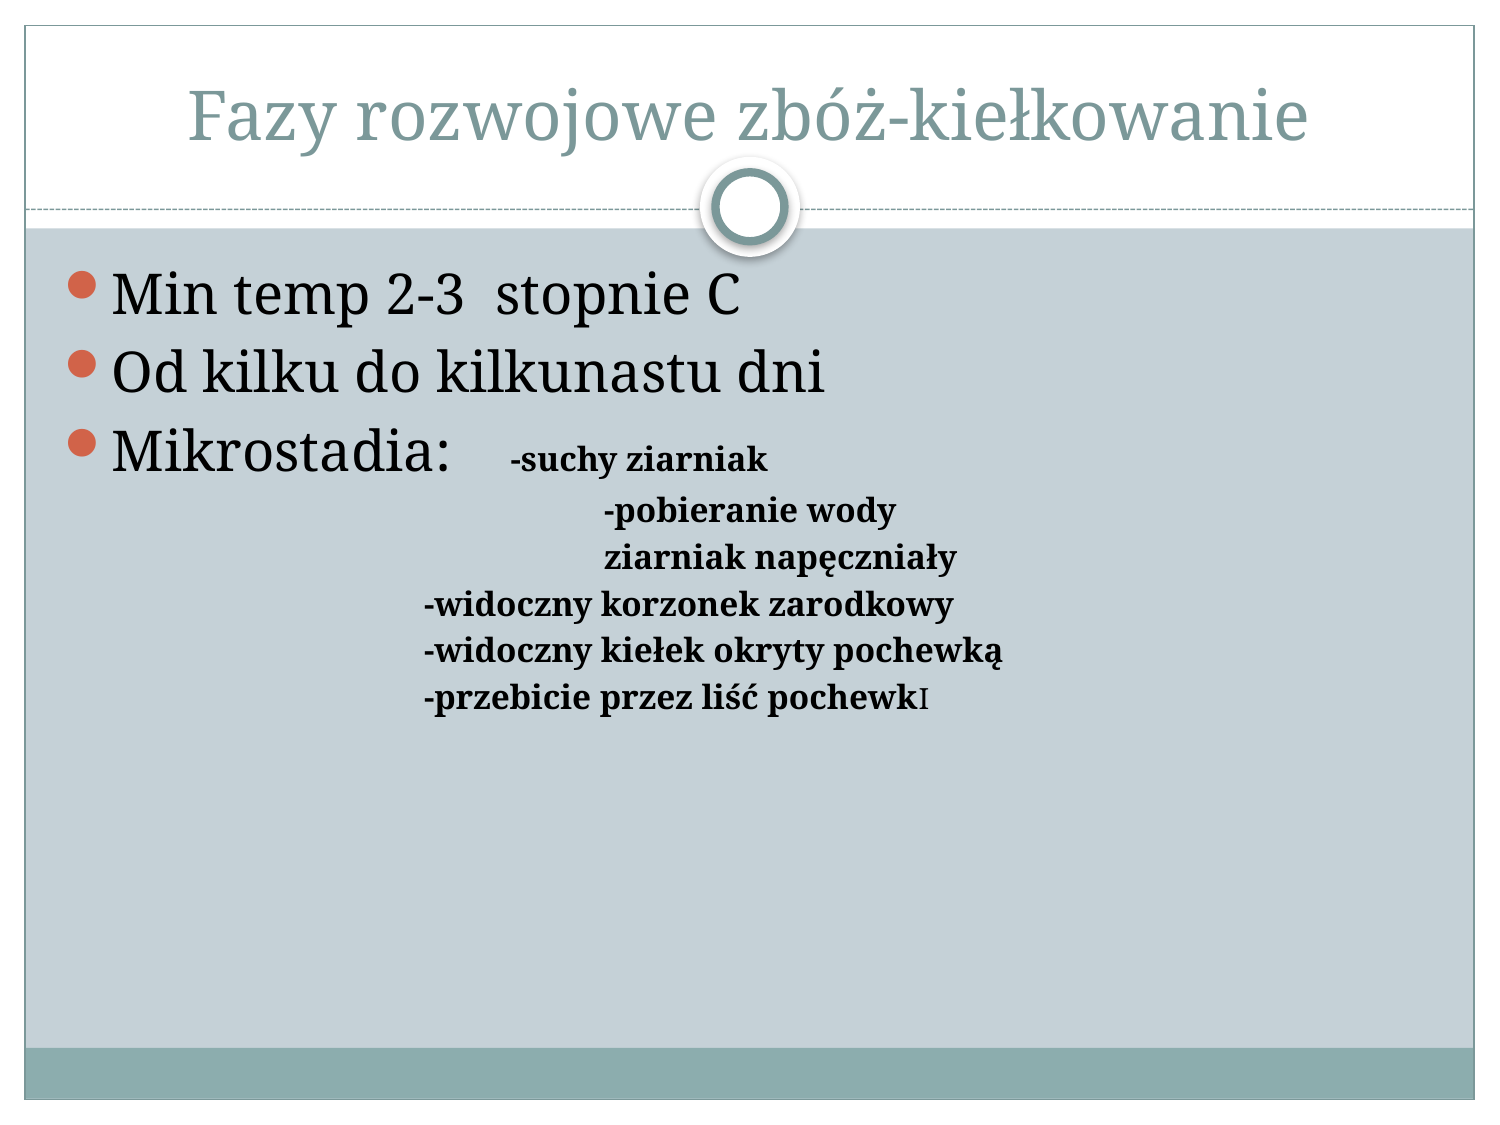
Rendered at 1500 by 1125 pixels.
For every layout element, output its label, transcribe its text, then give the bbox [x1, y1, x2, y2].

list Min temp 2-3 stopnie C Od kilku do kilkunastu dni Mikrostadia: -suchy ziarniak -pobieranie wody ziarniak napęczniały -widoczny korzonek zarodkowy -widoczny kiełek okryty pochewką -przebicie przez liść pochewki [49, 250, 1445, 1001]
title Fazy rozwojowe zbóż-kiełkowanie [49, 37, 1450, 162]
